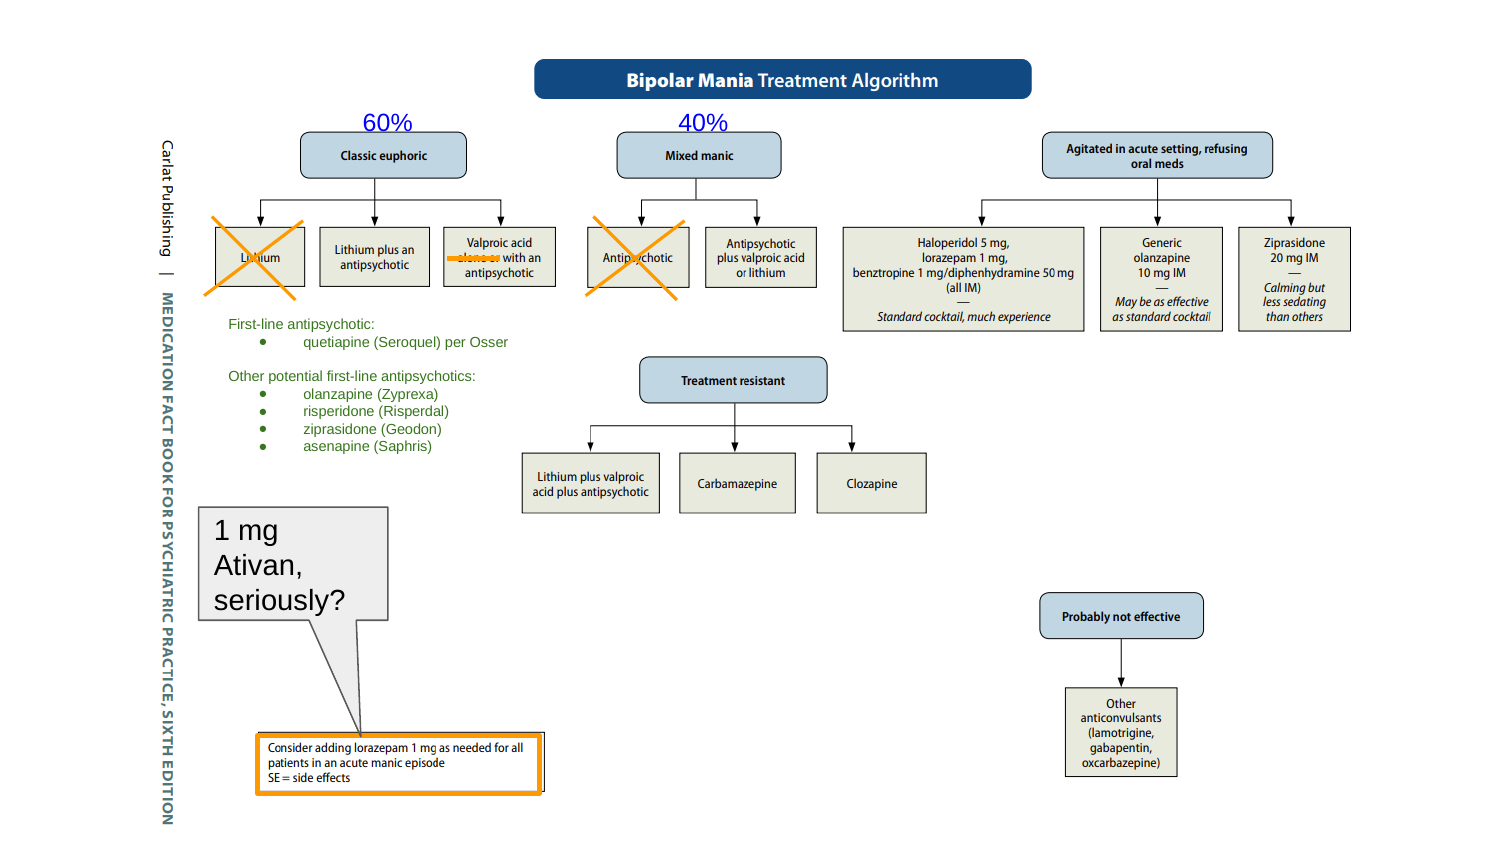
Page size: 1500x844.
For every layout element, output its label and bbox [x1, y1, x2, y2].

text_box [585, 220, 685, 296]
picture [126, 37, 1364, 832]
text_box [203, 220, 304, 296]
